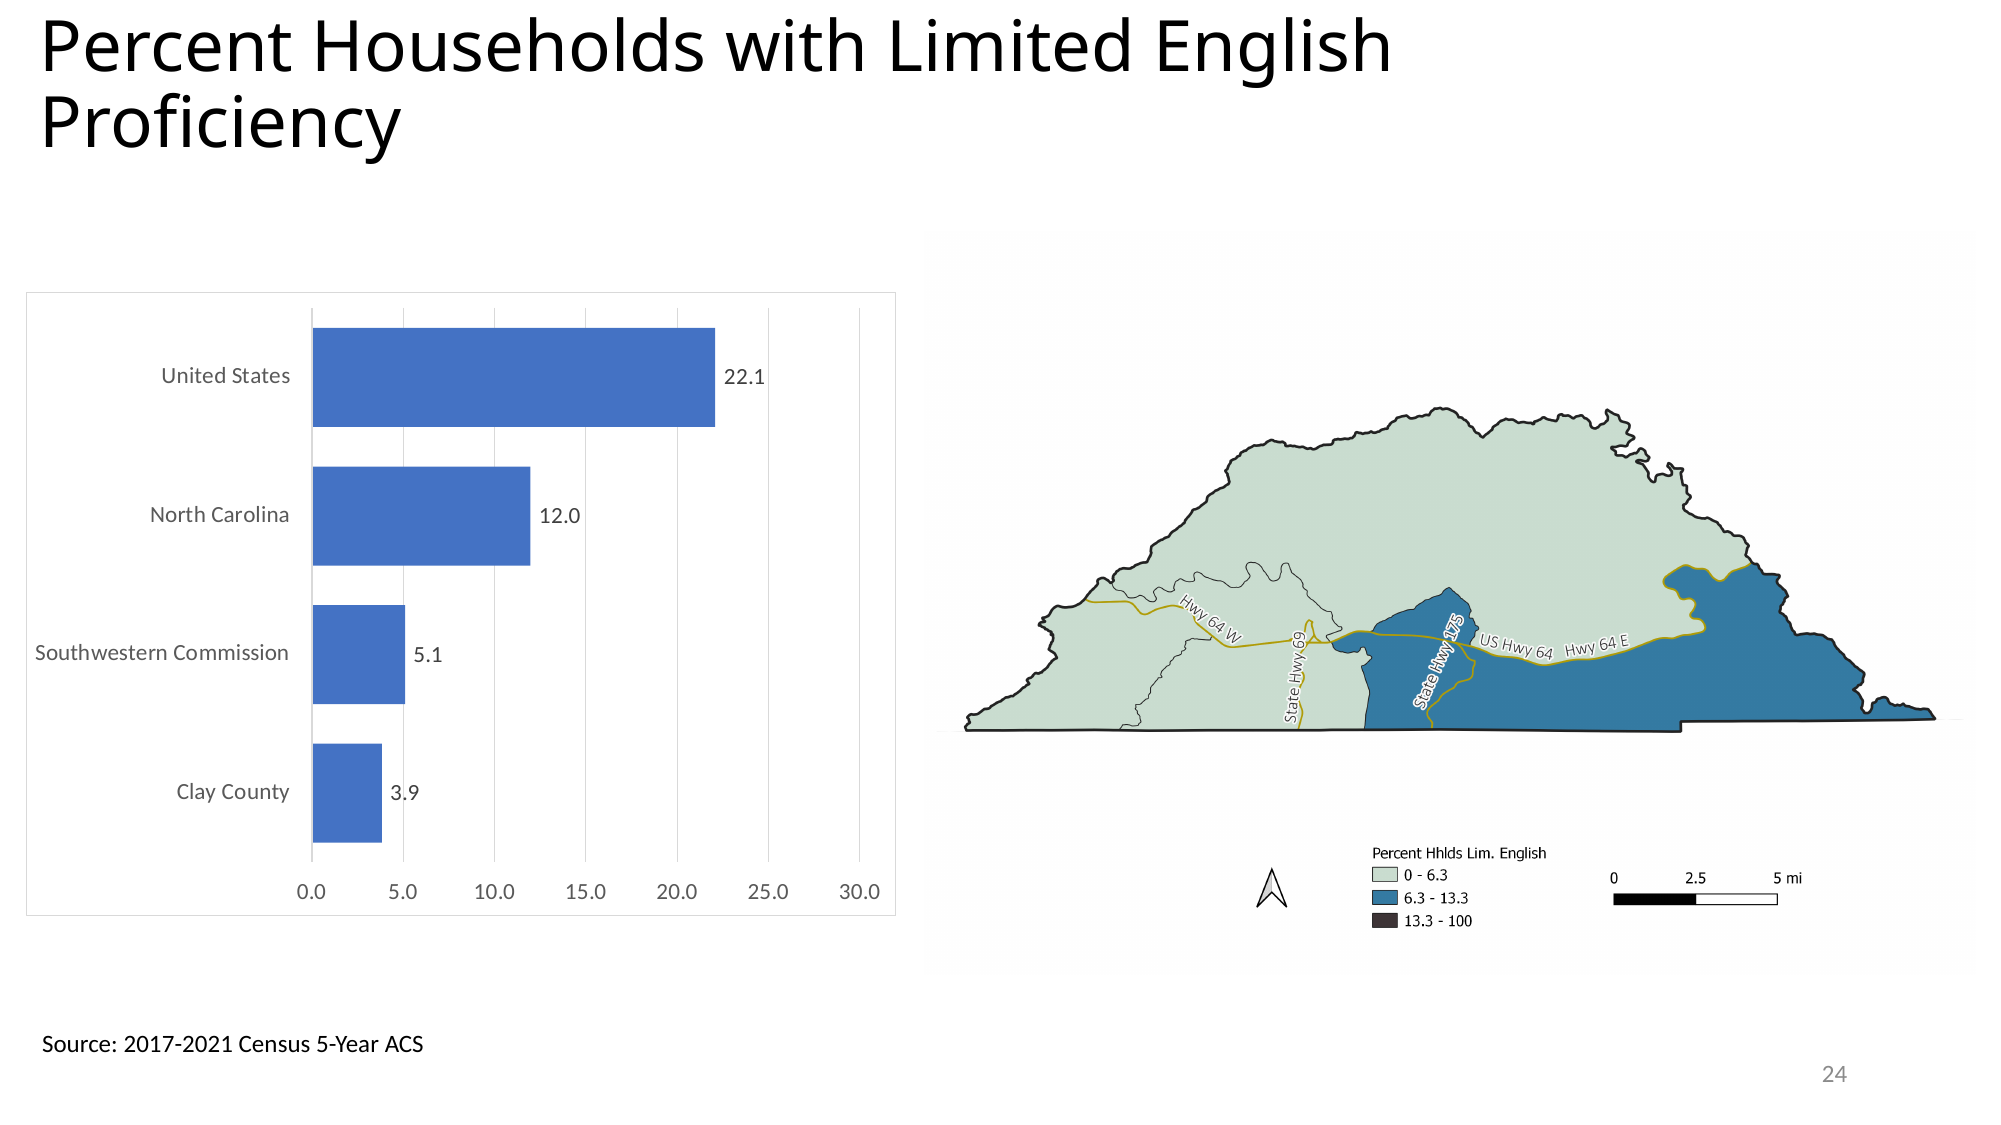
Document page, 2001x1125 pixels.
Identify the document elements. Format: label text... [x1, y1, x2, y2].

slide_number 24 [1412, 1042, 1863, 1103]
picture [24, 291, 896, 916]
picture [924, 231, 1976, 975]
text_box Source: 2017-2021 Census 5-Year ACS [27, 1020, 440, 1065]
title Percent Households with Limited English Proficiency [24, 5, 1737, 169]
